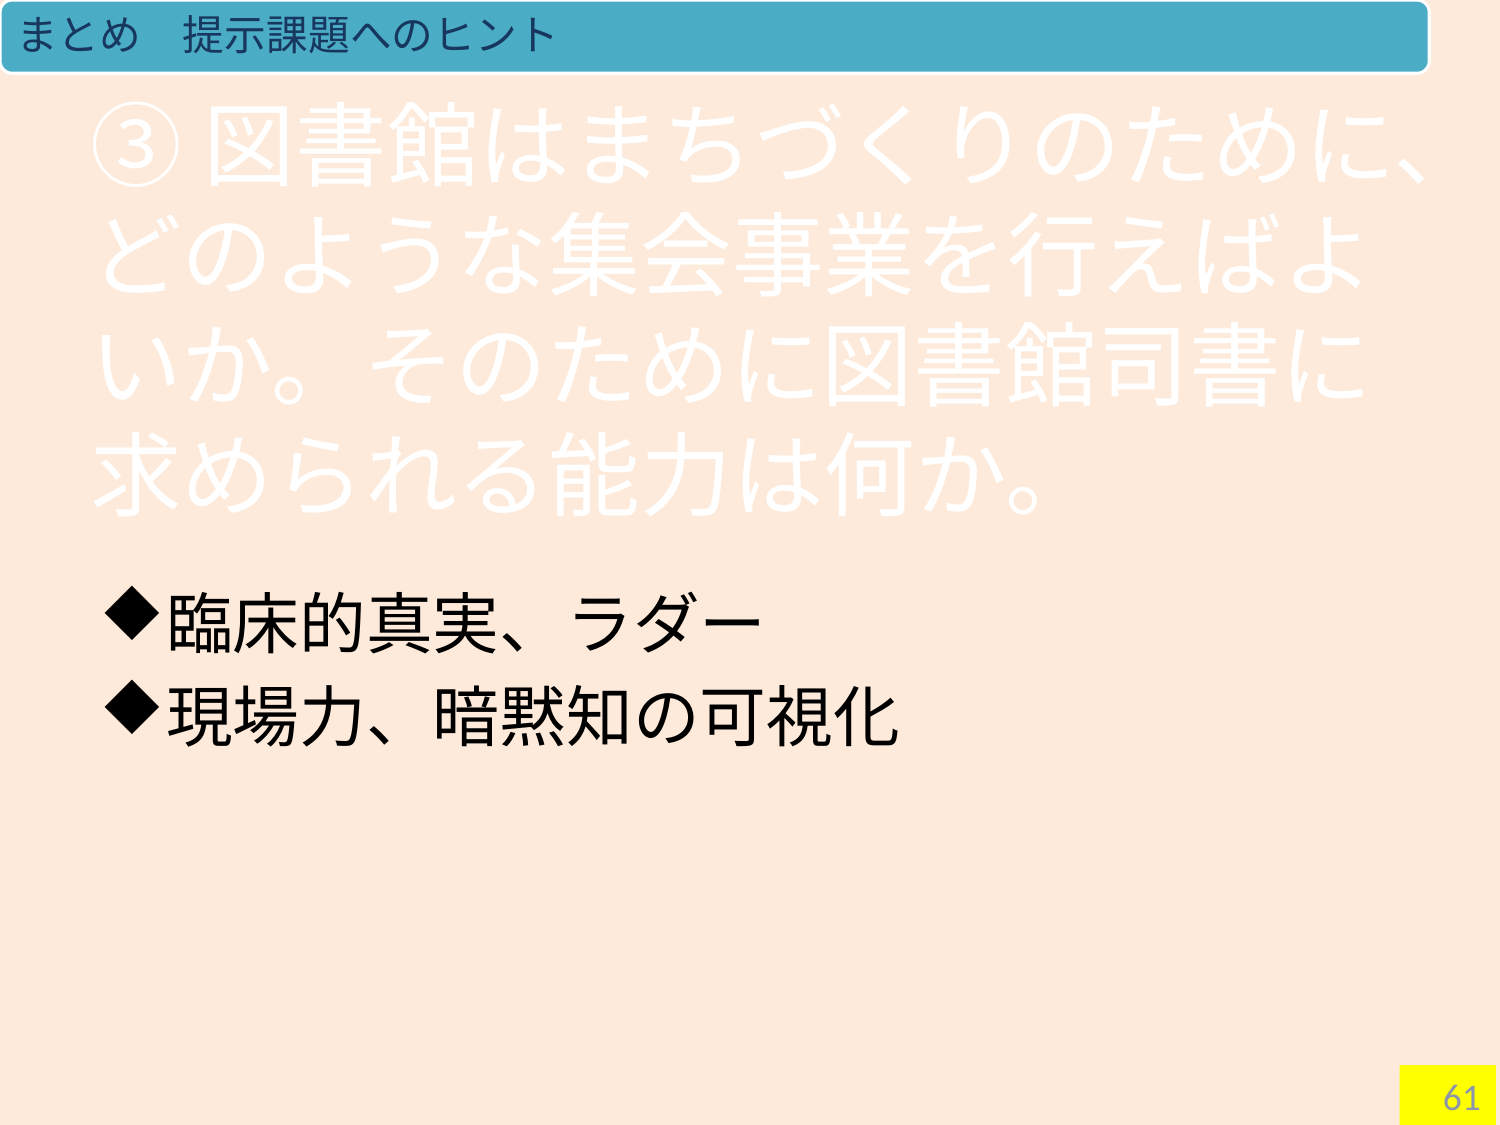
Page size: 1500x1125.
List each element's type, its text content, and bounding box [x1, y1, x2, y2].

slide_number 61 [1399, 1065, 1496, 1125]
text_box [0, 0, 1430, 74]
list 臨床的真実、ラダー 現場力、暗黙知の可視化 [84, 574, 1376, 1106]
title ③図書館はまちづくりのために、どのような集会事業を行えばよいか。そのために図書館司書に求められる能力は何か。 [75, 89, 1425, 539]
